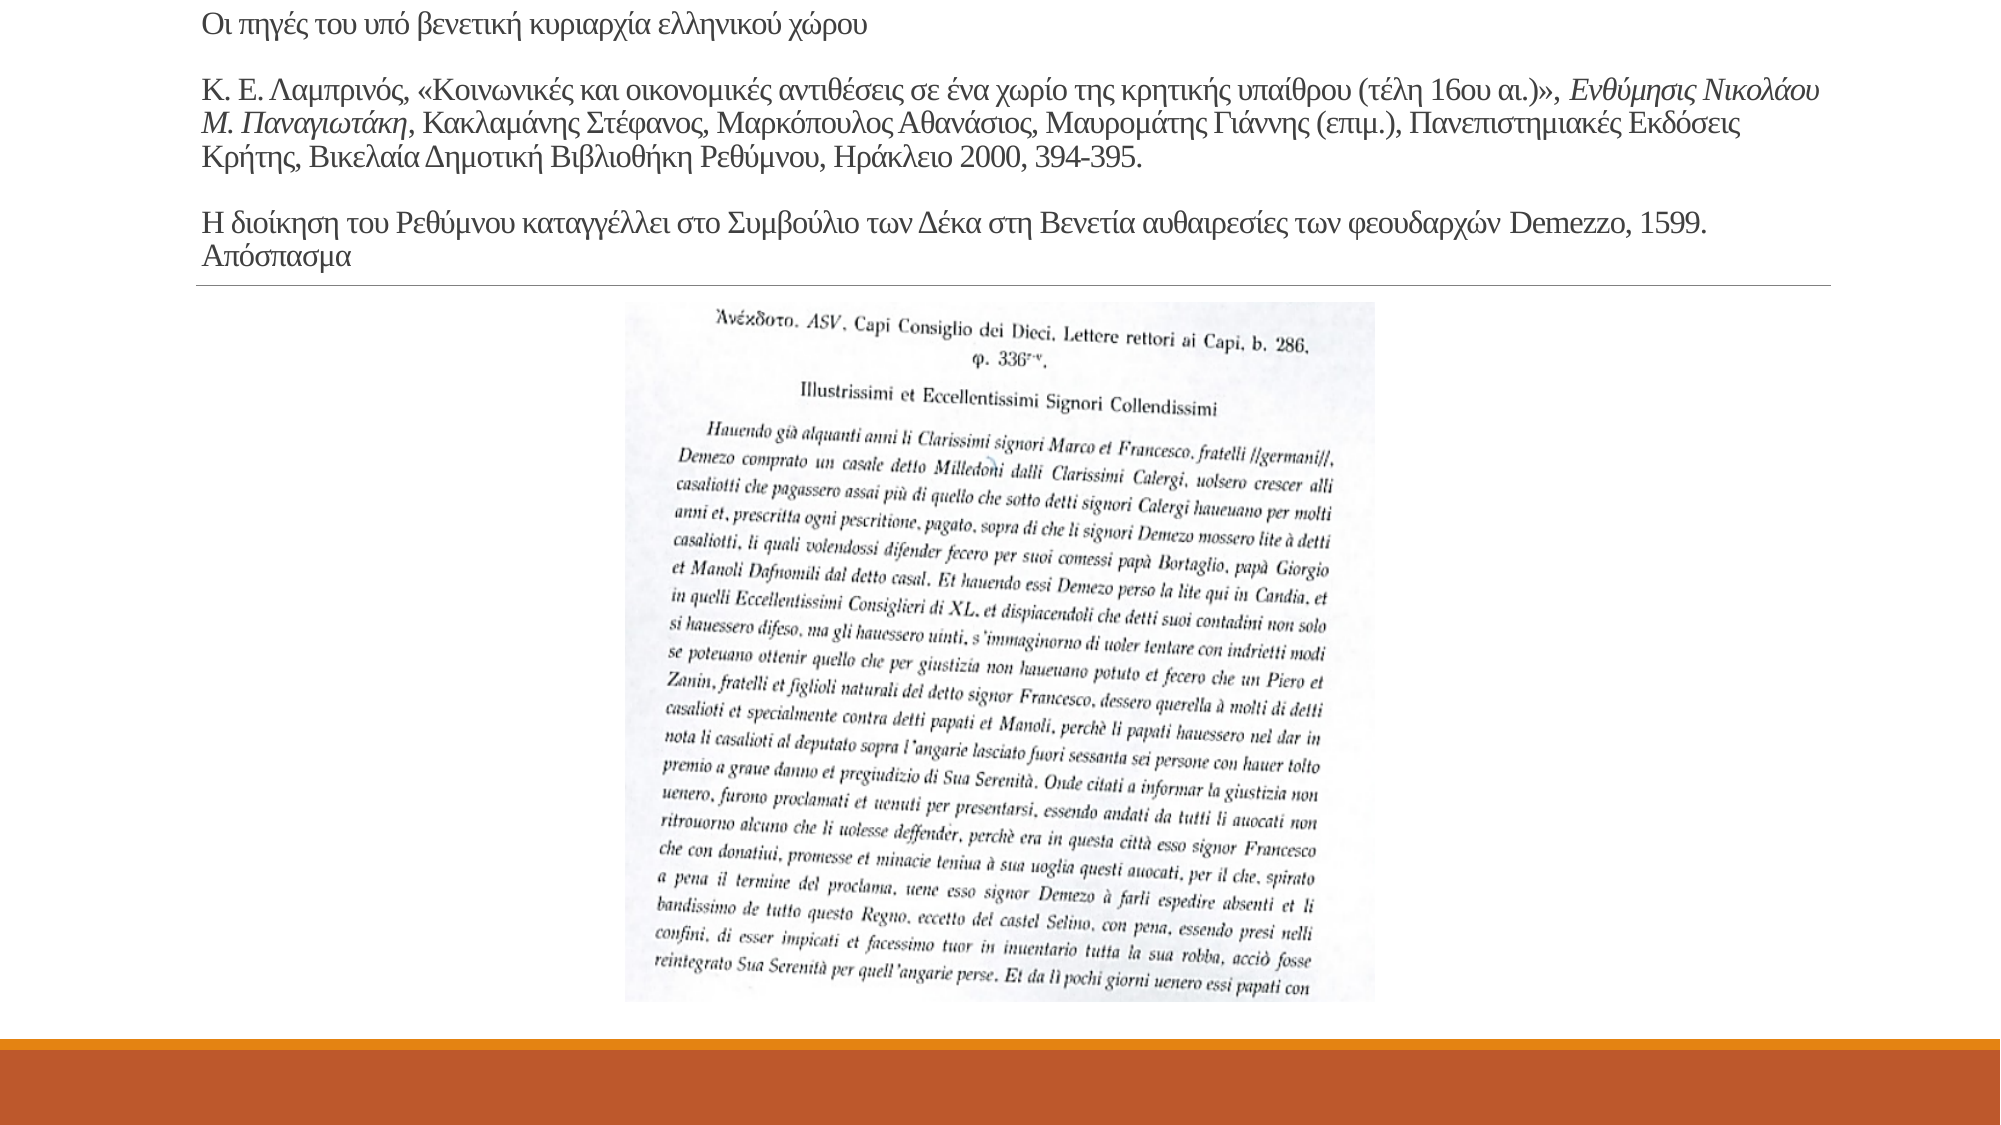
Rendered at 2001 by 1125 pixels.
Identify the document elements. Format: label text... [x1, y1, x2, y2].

title Οι πηγές του υπό βενετική κυριαρχία ελληνικού χώρου Κ. Ε. Λαμπρινός, «Κοινωνικές και οικονομικές αντιθέσεις σε ένα χωρίο της κρητικής υπαίθρου (τέλη 16ου αι.)», Ενθύμησις Νικολάου Μ. Παναγιωτάκη, Κακλαμάνης Στέφανος, Μαρκόπουλος Αθανάσιος, Μαυρομάτης Γιάννης (επιμ.), Πανεπιστημιακές Εκδόσεις Κρήτης, Βικελαία Δημοτική Βιβλιοθήκη Ρεθύμνου, Ηράκλειο 2000, 394-395. Η διοίκηση του Ρεθύμνου καταγγέλλει στο Συμβούλιο των Δέκα στη Βενετία αυθαιρεσίες των φεουδαρχών Demezzo, 1599. Απόσπασμα [186, 0, 1837, 281]
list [625, 302, 1375, 1002]
